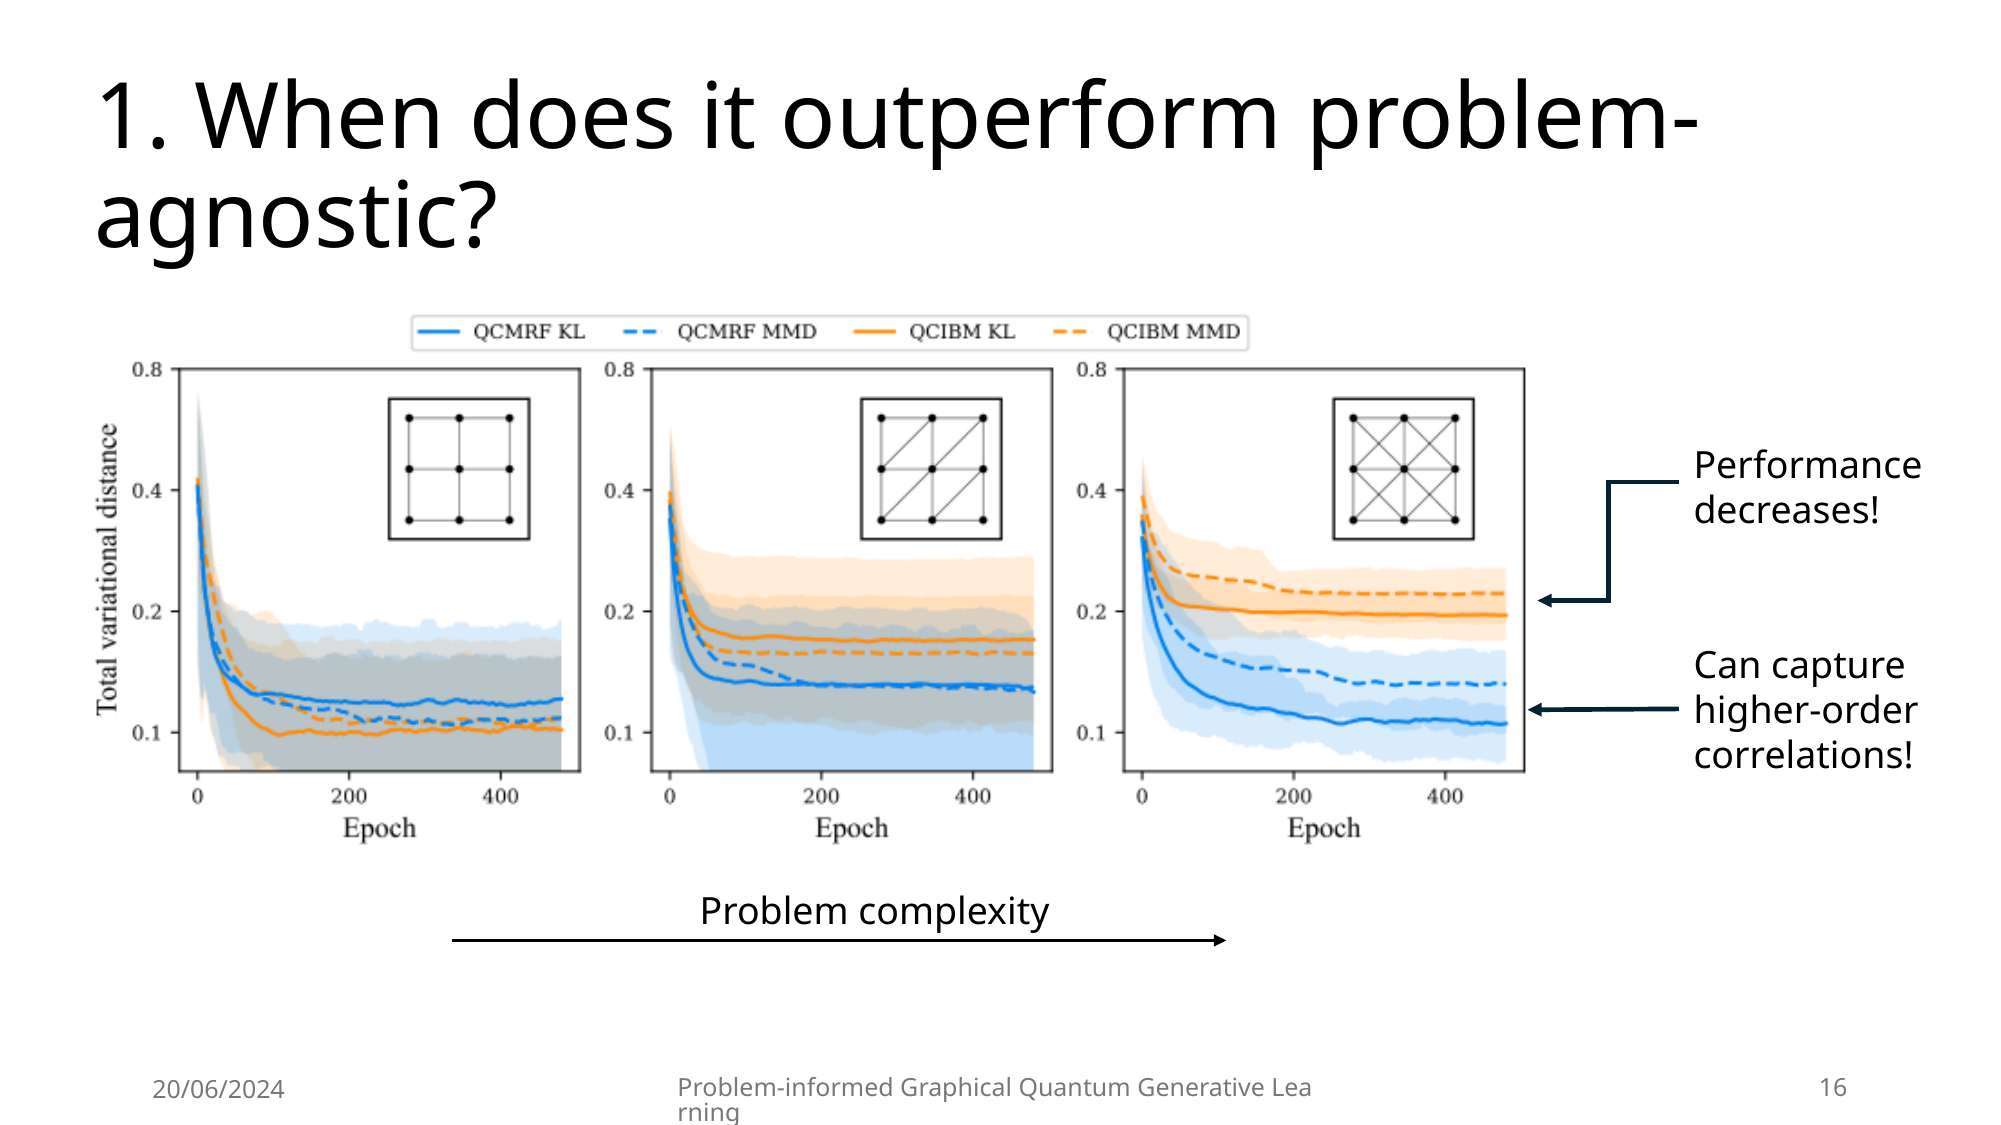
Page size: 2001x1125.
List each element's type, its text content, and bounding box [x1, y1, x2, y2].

slide_number 16 [1412, 1058, 1863, 1119]
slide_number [137, 1058, 588, 1119]
text_box Problem complexity [684, 879, 1111, 939]
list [78, 299, 1539, 858]
title 1. When does it outperform problem-agnostic? [79, 59, 1970, 278]
footer Problem-informed Graphical Quantum Generative Learning [662, 1058, 1338, 1119]
text_box Performance decreases! [1678, 433, 1953, 539]
text_box Can capture higher-order correlations! [1678, 634, 1953, 784]
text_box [1537, 481, 1680, 602]
